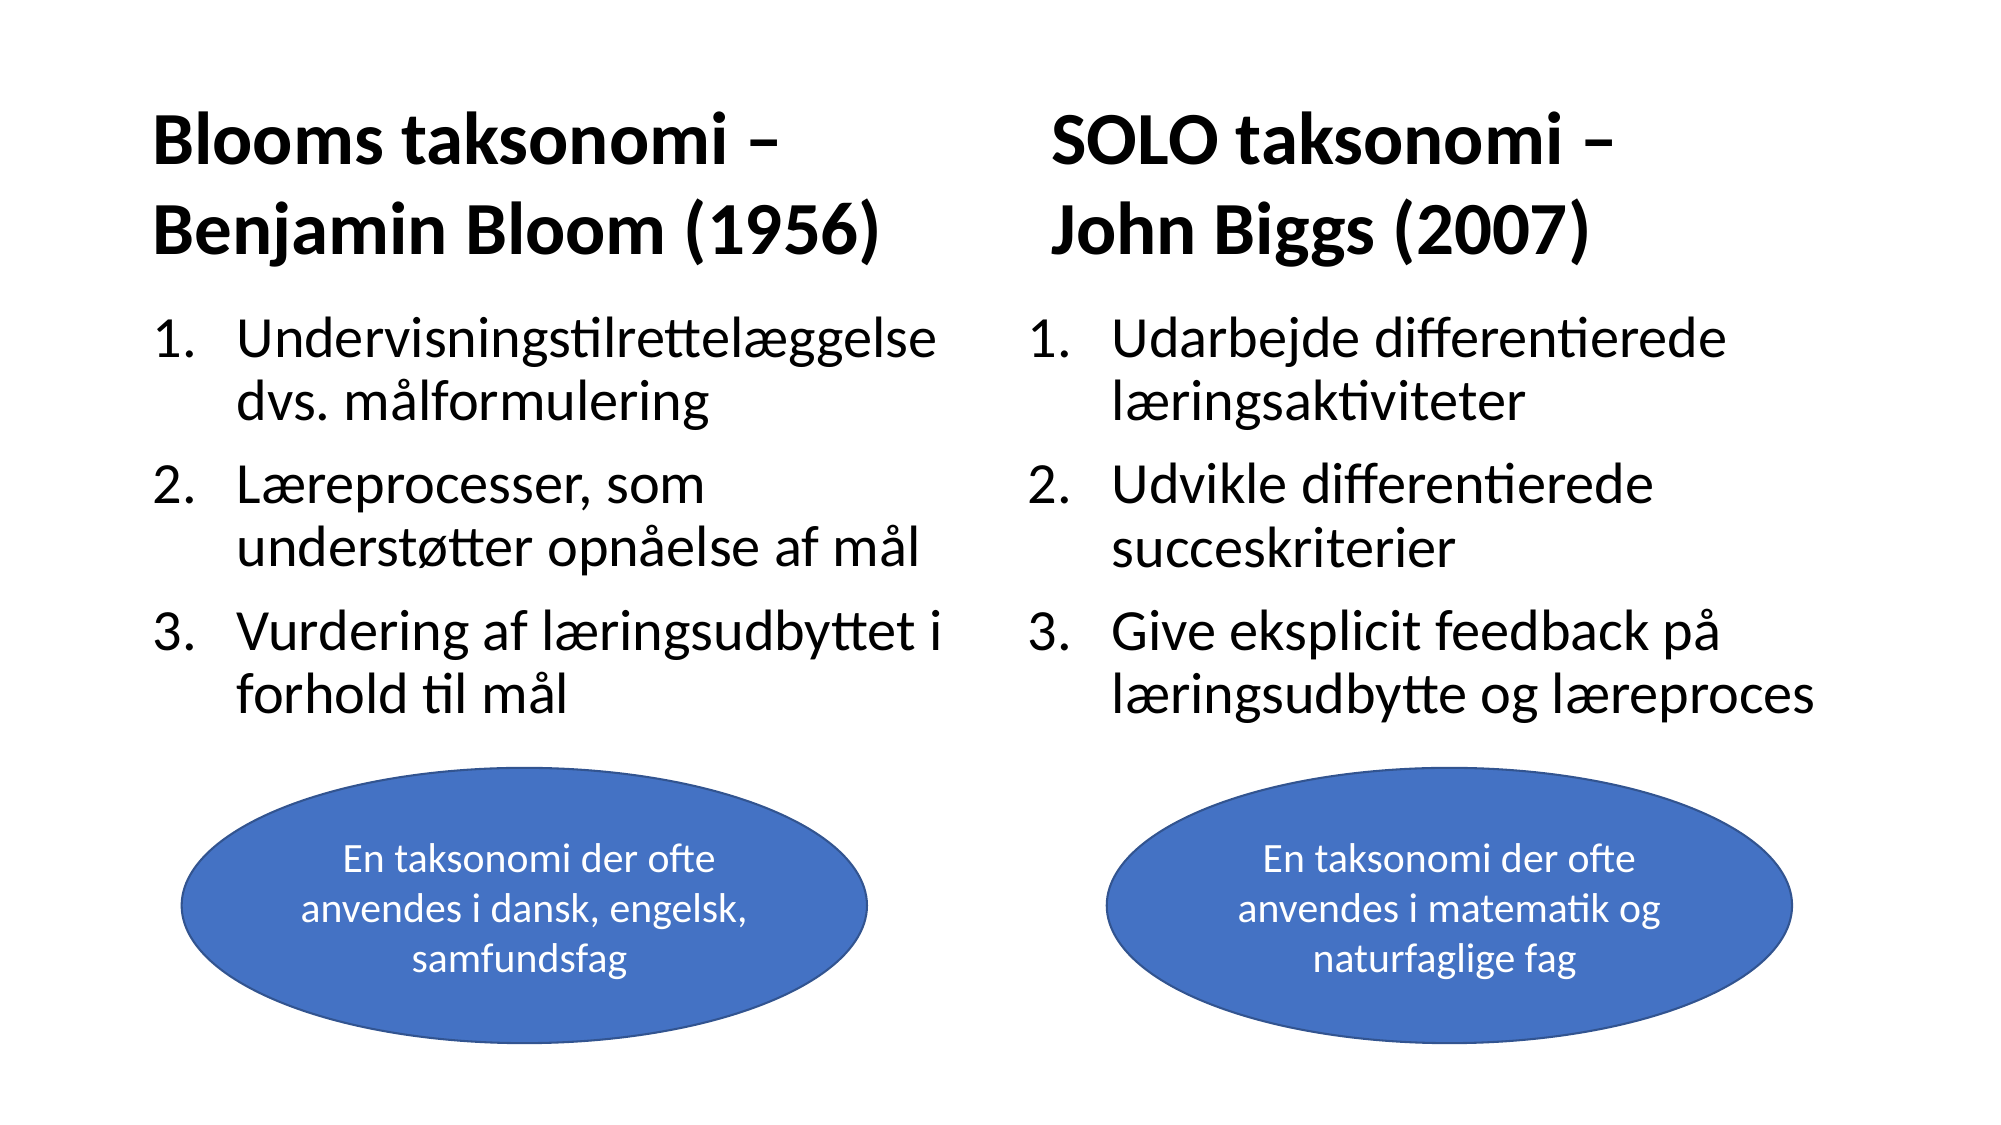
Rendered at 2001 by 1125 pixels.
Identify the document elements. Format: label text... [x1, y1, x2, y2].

list Undervisningstilrettelæggelse dvs. målformulering Læreprocesser, som understøtter opnåelse af mål Vurdering af læringsudbyttet i forhold til mål [137, 299, 988, 1014]
list Udarbejde differentierede læringsaktiviteter Udvikle differentierede succeskriterier Give eksplicit feedback på læringsudbytte og læreproces [1012, 299, 1863, 1014]
text_box En taksonomi der ofte anvendes i matematik og naturfaglige fag [1105, 766, 1794, 1045]
text_box En taksonomi der ofte anvendes i dansk, engelsk, samfundsfag [180, 766, 869, 1045]
text_box SOLO taksonomi – John Biggs (2007) [1036, 81, 1863, 277]
text_box Blooms taksonomi – Benjamin Bloom (1956) [137, 81, 964, 277]
